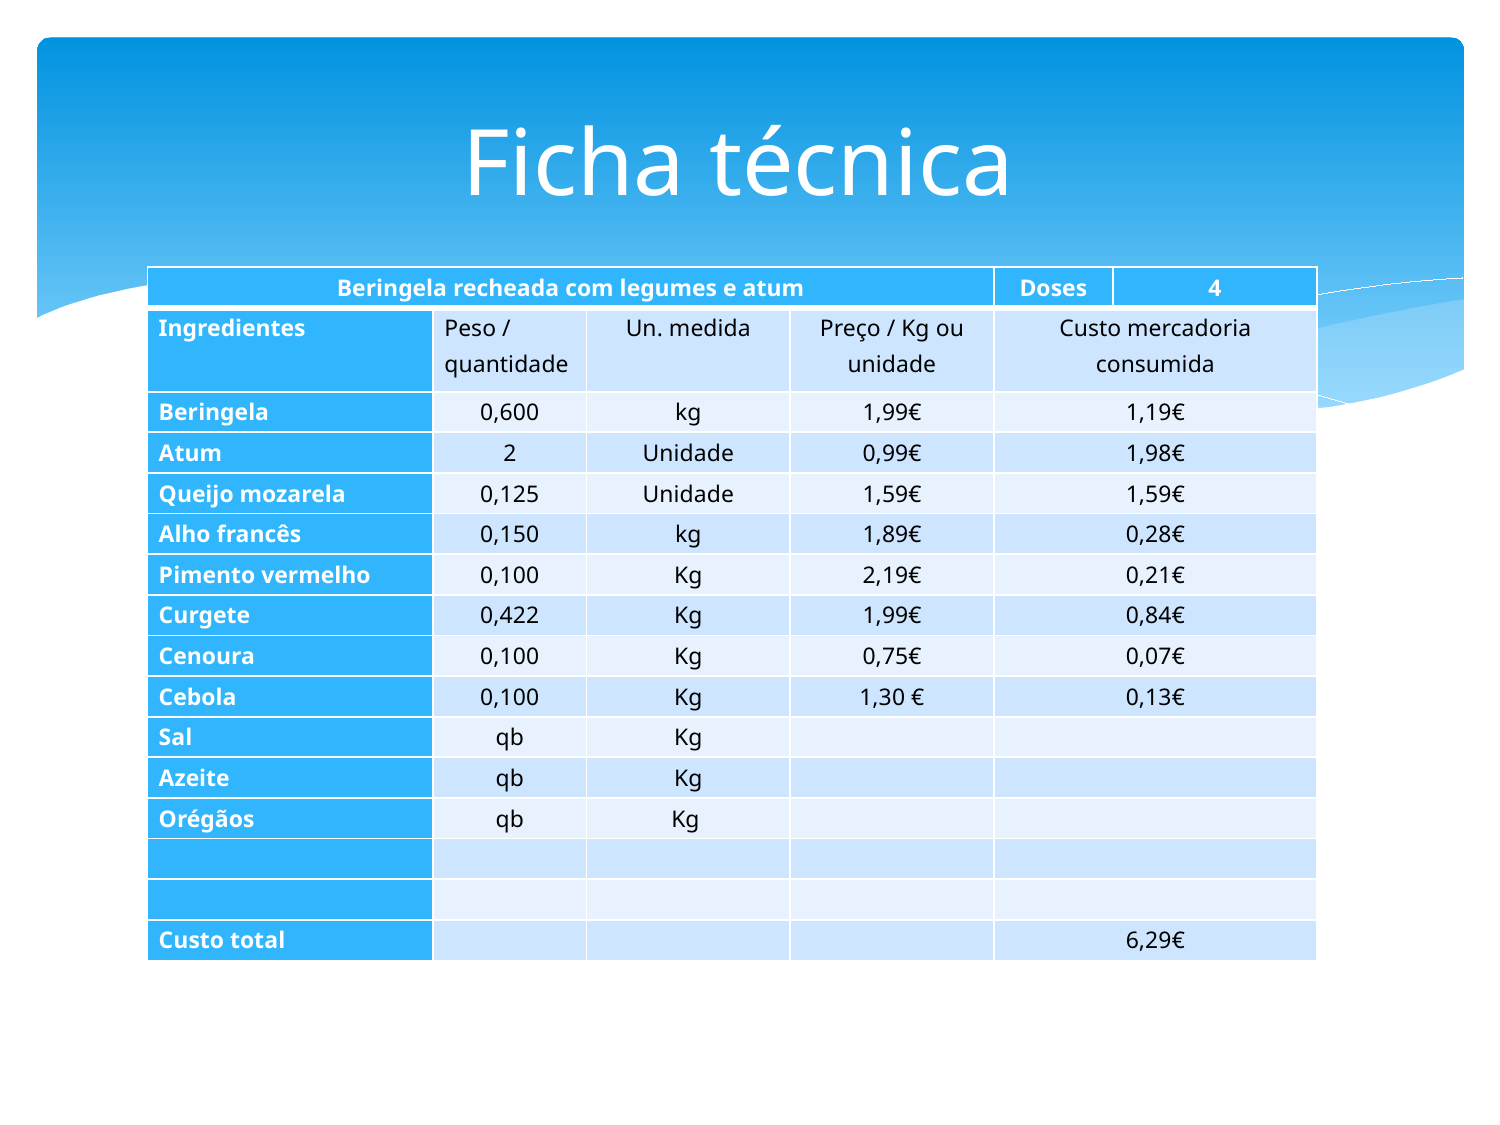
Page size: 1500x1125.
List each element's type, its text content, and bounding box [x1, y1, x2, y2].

table_cell [791, 880, 993, 919]
table_cell 1,89€ [791, 514, 993, 553]
table_cell Beringela [148, 393, 432, 431]
table_cell Atum [148, 433, 432, 472]
table_cell 1,99€ [791, 393, 993, 431]
table_cell 0,99€ [791, 433, 993, 472]
table_cell 0,13€ [995, 677, 1316, 716]
table_cell 1,30 € [791, 677, 993, 716]
table_cell Un. medida [587, 311, 789, 391]
table_cell 0,150 [434, 514, 586, 553]
table_cell Preço / Kg ou unidade [791, 311, 993, 391]
table_cell 2 [434, 433, 586, 472]
table_header Beringela recheada com legumes e atum [148, 268, 993, 305]
table_cell Unidade [587, 474, 789, 513]
table_cell 0,100 [434, 636, 586, 675]
table_cell Unidade [587, 433, 789, 472]
table_cell 0,75€ [791, 636, 993, 675]
table_cell [791, 799, 993, 838]
table_cell [434, 921, 586, 960]
table_cell [791, 758, 993, 797]
table_cell 0,600 [434, 393, 586, 431]
table_cell 0,125 [434, 474, 586, 513]
table_cell Kg [587, 677, 789, 716]
table_cell Kg [587, 555, 789, 594]
table_cell Sal [148, 718, 432, 756]
table_cell [587, 839, 789, 878]
table_cell 0,28€ [995, 514, 1316, 553]
table_cell 0,07€ [995, 636, 1316, 675]
table_header Doses [995, 268, 1112, 305]
table_cell [995, 880, 1316, 919]
table_cell Orégãos [148, 799, 432, 838]
table_cell [148, 839, 432, 878]
table_cell 0,422 [434, 596, 586, 635]
table_cell 0,100 [434, 555, 586, 594]
table_cell [434, 880, 586, 919]
table_cell Kg [587, 799, 789, 838]
table_cell Pimento vermelho [148, 555, 432, 594]
table_cell [148, 880, 432, 919]
table_cell Kg [587, 596, 789, 635]
table_cell 1,99€ [791, 596, 993, 635]
table_cell Kg [587, 718, 789, 756]
table_cell [791, 921, 993, 960]
table_cell 0,84€ [995, 596, 1316, 635]
table_cell 1,98€ [995, 433, 1316, 472]
table_cell kg [587, 514, 789, 553]
table_cell qb [434, 718, 586, 756]
table_cell Peso / quantidade [434, 311, 586, 391]
table_cell 2,19€ [791, 555, 993, 594]
table_cell kg [587, 393, 789, 431]
table_cell 0,100 [434, 677, 586, 716]
table_cell Kg [587, 636, 789, 675]
table_cell Ingredientes [148, 311, 432, 391]
table_cell [995, 718, 1316, 756]
table_cell 0,21€ [995, 555, 1316, 594]
table_cell Cenoura [148, 636, 432, 675]
table_cell [995, 839, 1316, 878]
table_cell Alho francês [148, 514, 432, 553]
table_header 4 [1114, 268, 1316, 305]
table_cell 1,59€ [995, 474, 1316, 513]
table_cell 1,19€ [995, 393, 1316, 431]
table_cell Custo total [148, 921, 432, 960]
table_cell [587, 921, 789, 960]
table_cell qb [434, 799, 586, 838]
table_cell 6,29€ [995, 921, 1316, 960]
table_cell [791, 839, 993, 878]
table_cell Cebola [148, 677, 432, 716]
table_cell Custo mercadoria consumida [995, 311, 1316, 391]
table_cell qb [434, 758, 586, 797]
table_cell Azeite [148, 758, 432, 797]
table_cell [434, 839, 586, 878]
table_cell Kg [587, 758, 789, 797]
table_cell [995, 799, 1316, 838]
table_cell Queijo mozarela [148, 474, 432, 513]
table_cell 1,59€ [791, 474, 993, 513]
table_cell [791, 718, 993, 756]
table_cell Curgete [148, 596, 432, 635]
table_cell [587, 880, 789, 919]
table_cell [995, 758, 1316, 797]
title Ficha técnica [75, 55, 1425, 261]
